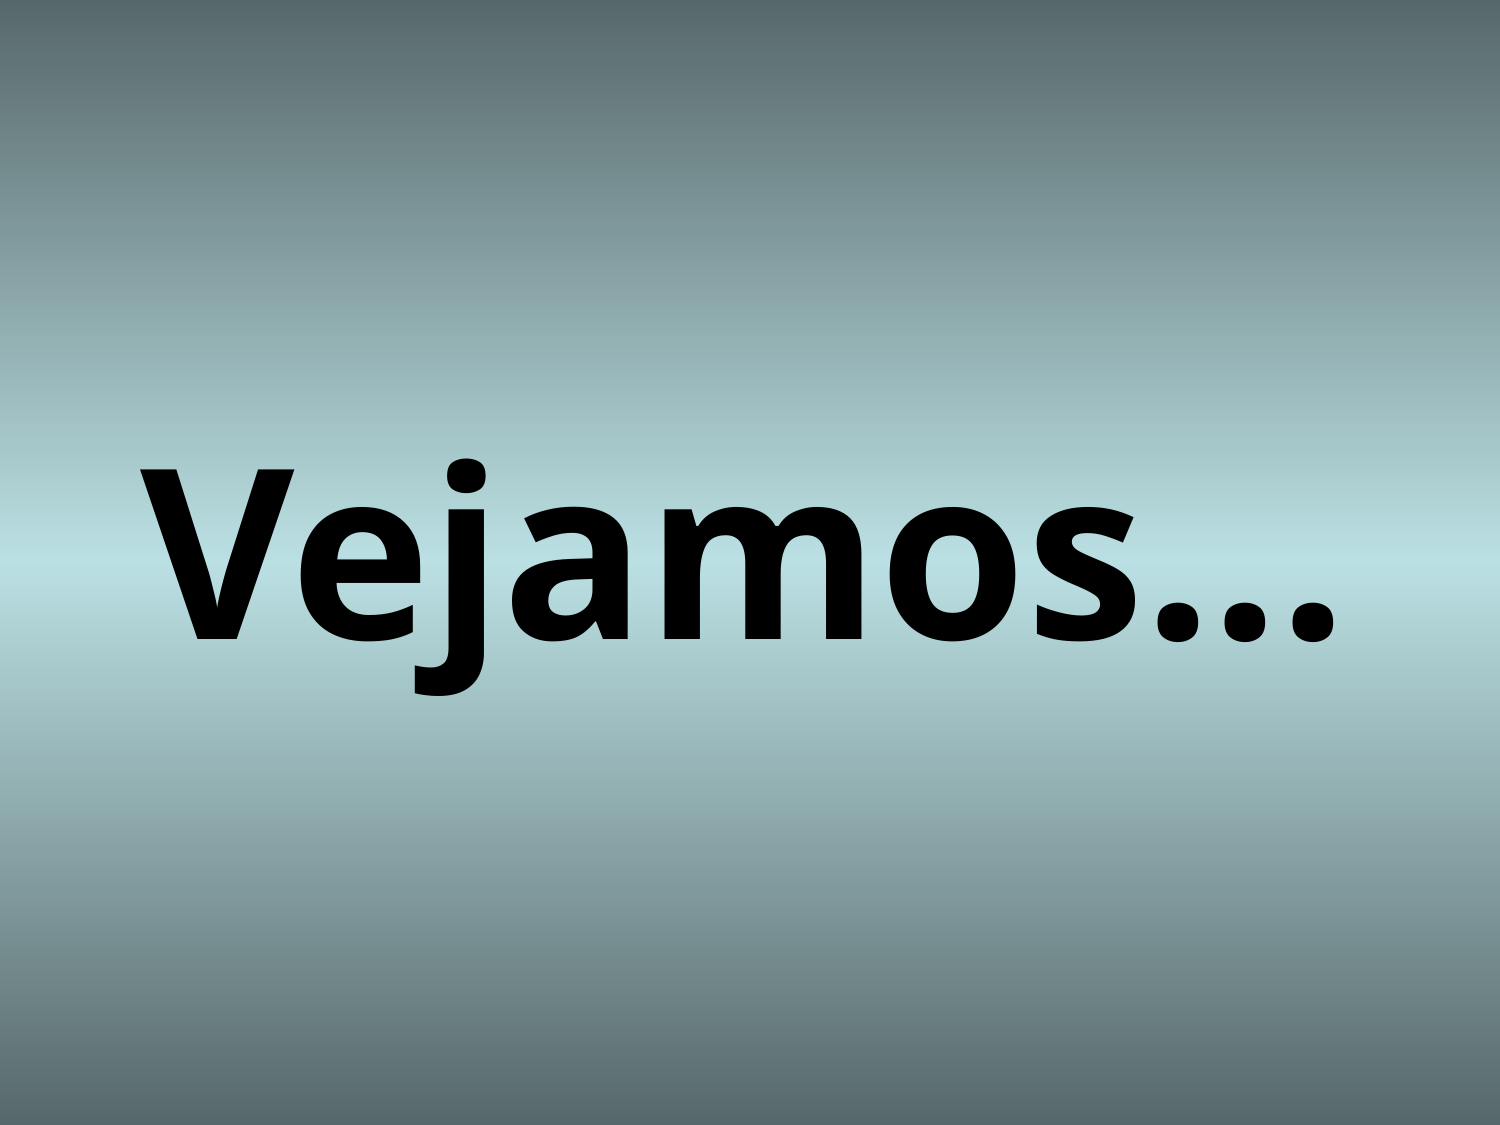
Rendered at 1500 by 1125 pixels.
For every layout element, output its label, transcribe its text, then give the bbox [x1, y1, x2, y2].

title Vejamos... [41, 208, 1447, 882]
